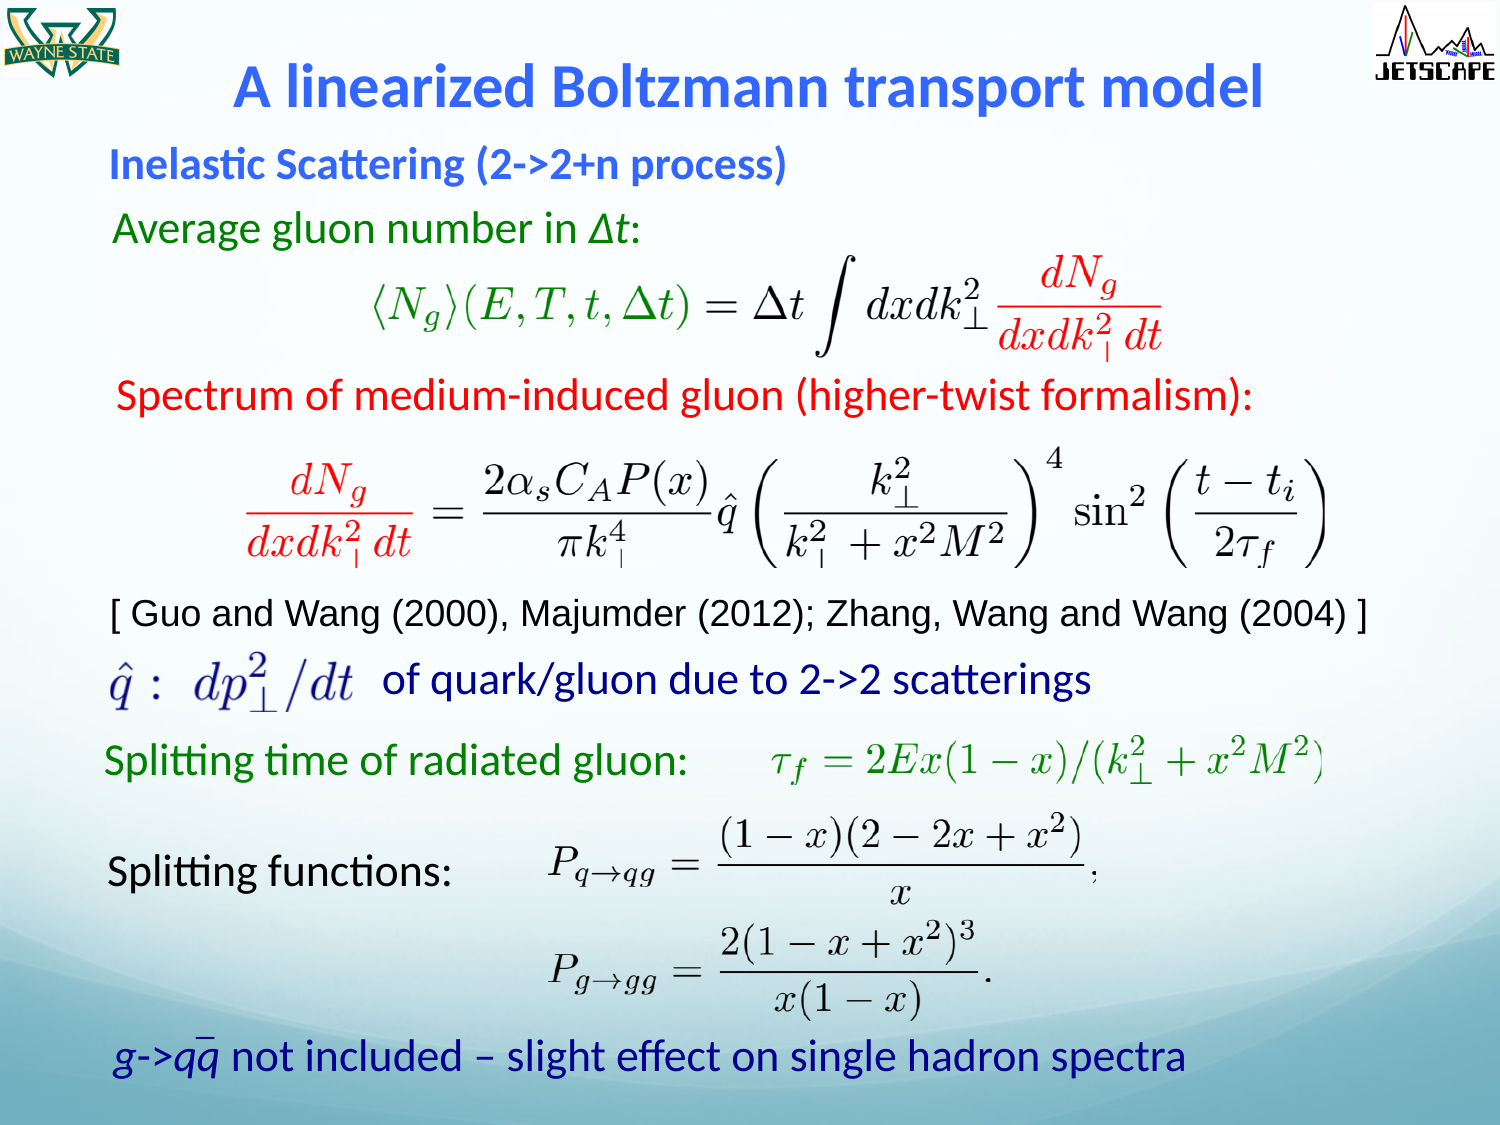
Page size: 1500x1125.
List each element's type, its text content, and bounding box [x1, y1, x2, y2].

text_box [89, 988, 1212, 1090]
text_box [89, 721, 1322, 794]
text_box Inelastic Scattering (2->2+n process) [93, 126, 1015, 188]
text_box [93, 190, 1162, 355]
picture [4, 8, 120, 78]
title A linearized Boltzmann transport model [90, 11, 1410, 155]
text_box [89, 812, 1097, 986]
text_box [109, 640, 1209, 713]
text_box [93, 356, 1397, 643]
picture [1372, 2, 1497, 81]
